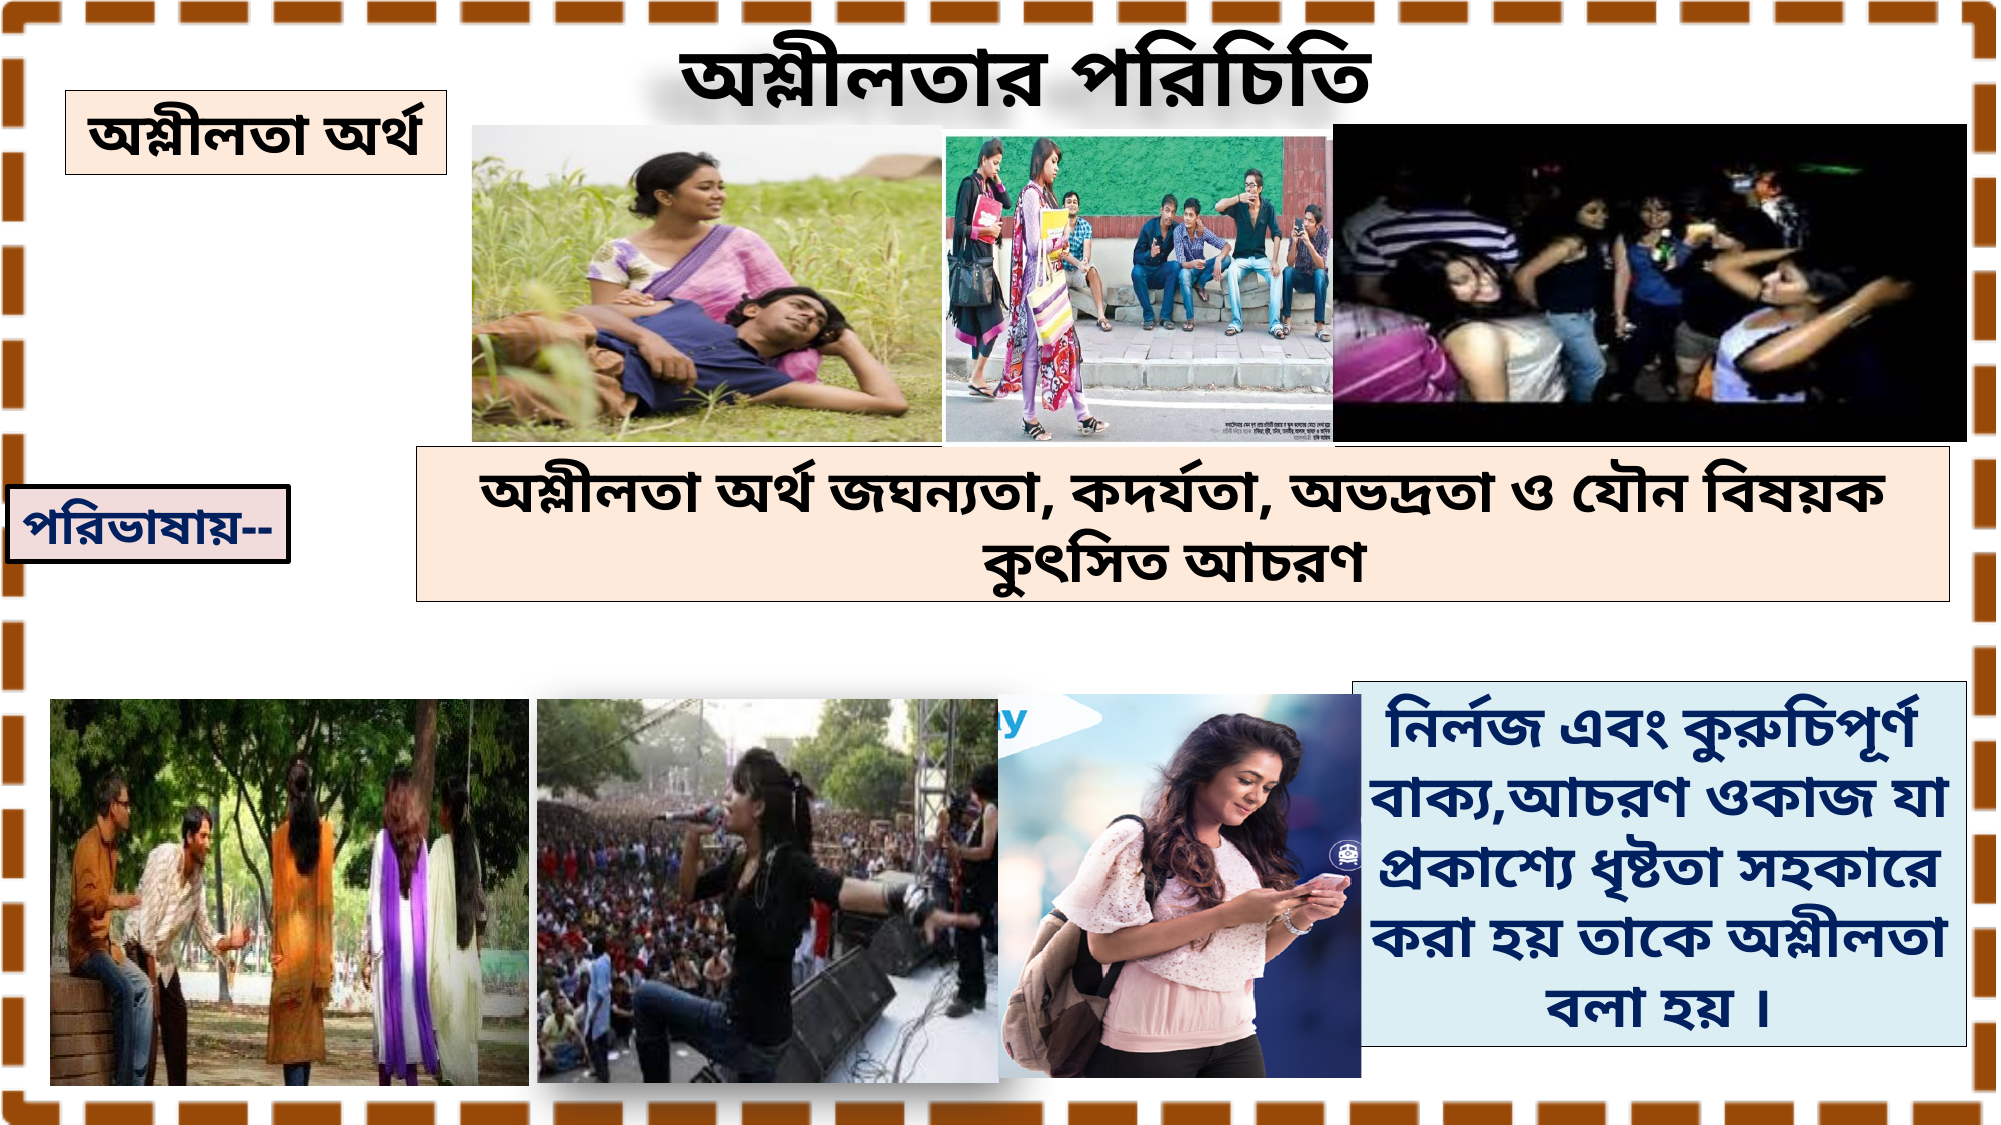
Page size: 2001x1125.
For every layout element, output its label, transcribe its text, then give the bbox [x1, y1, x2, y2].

slide_number সোমবার, 2 ডিসেম্বর, 2019 [99, 1094, 527, 1103]
text_box অশ্লীলতা অর্থ [65, 90, 447, 175]
text_box [13, 13, 1981, 1110]
text_box অশ্লীলতা অর্থ জঘন্যতা, কদর্যতা, অভদ্রতা ও যৌন বিষয়ক কুৎসিত আচরণ [416, 446, 1950, 602]
picture [536, 694, 1362, 1088]
picture [49, 699, 529, 1086]
picture [471, 124, 1967, 447]
text_box পরিভাষায়-- [7, 486, 289, 562]
text_box অশ্লীলতার পরিচিতি [657, 15, 1417, 127]
text_box নির্লজ এবং কুরুচিপূর্ণ বাক্য,আচরণ ওকাজ যা প্রকাশ্যে ধৃষ্টতা সহকারে করা হয় তাকে অশ্লীলতা বলা হয় । [1352, 681, 1967, 1047]
